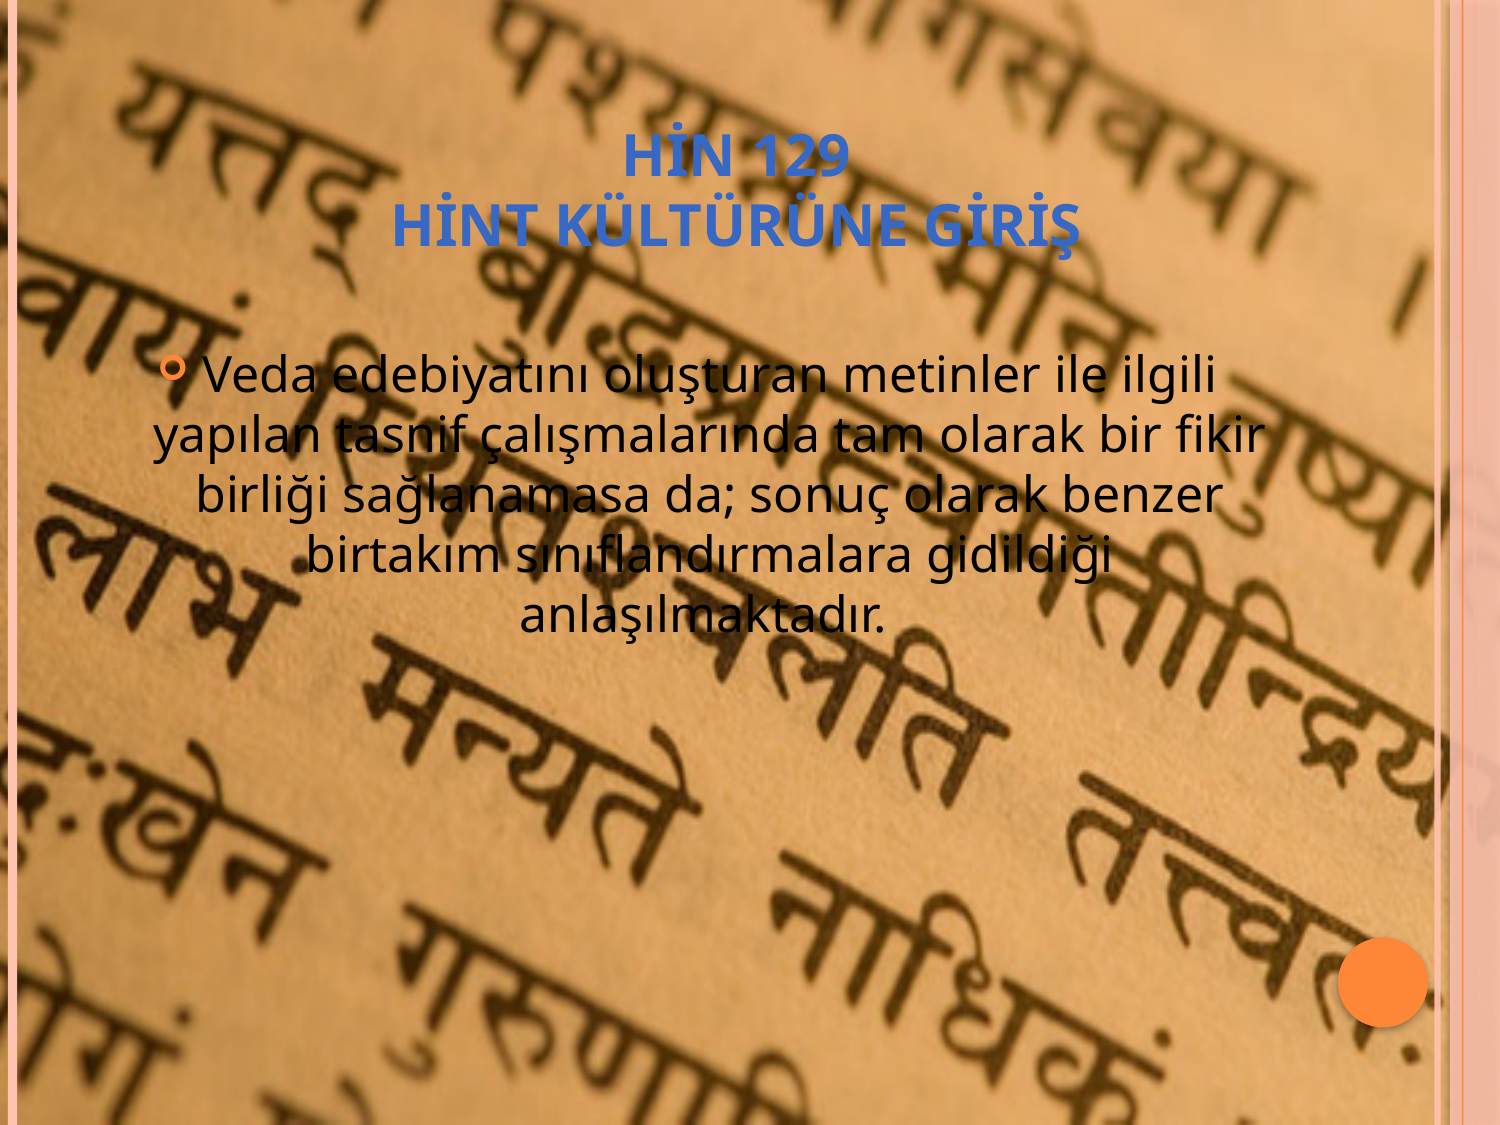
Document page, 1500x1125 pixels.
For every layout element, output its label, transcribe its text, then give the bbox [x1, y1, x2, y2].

title HİN 129 HİNT KÜLTÜRÜNE GİRİŞ [123, 78, 1349, 266]
picture [0, 0, 7, 1125]
picture [18, 0, 1434, 1125]
text_box [100, 90, 1326, 278]
picture [1441, 0, 1449, 1125]
list Veda edebiyatını oluşturan metinler ile ilgili yapılan tasnif çalışmalarında tam olarak bir fikir birliği sağlanamasa da; sonuç olarak benzer birtakım sınıflandırmalara gidildiği anlaşılmaktadır. [75, 262, 1300, 1062]
